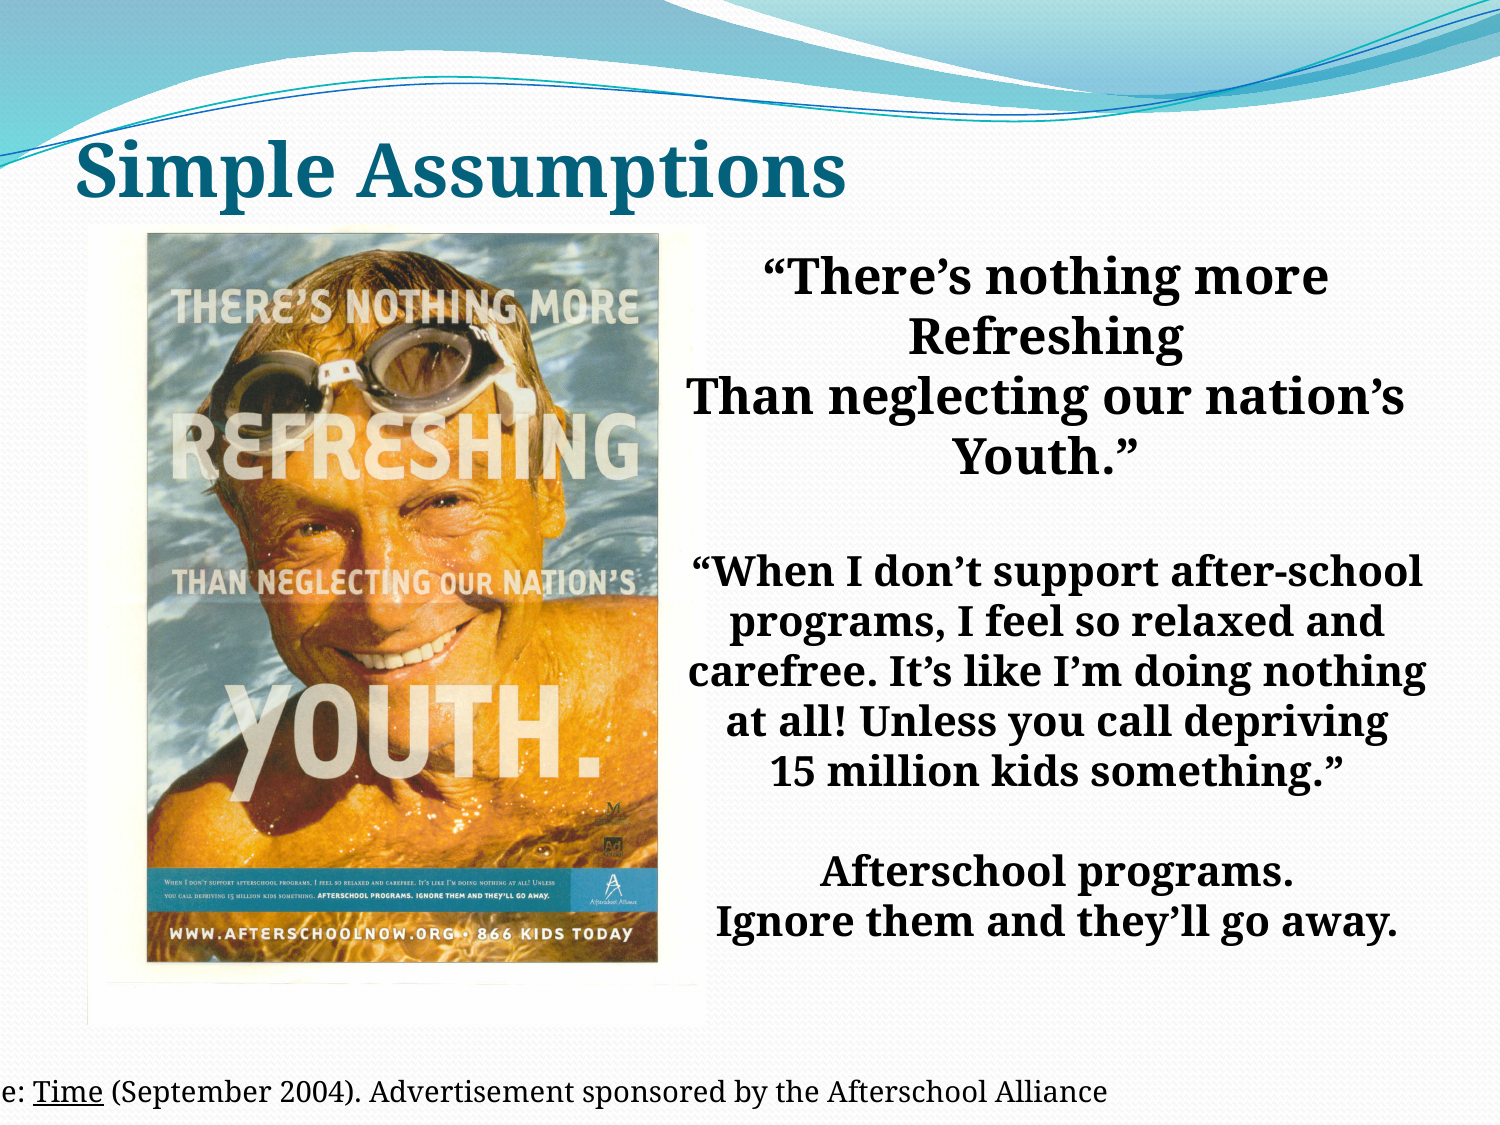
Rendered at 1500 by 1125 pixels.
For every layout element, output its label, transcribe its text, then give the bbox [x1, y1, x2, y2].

text_box Source: Time (September 2004). Advertisement sponsored by the Afterschool Alliance [0, 1065, 1124, 1116]
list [87, 224, 706, 1026]
text_box “There’s nothing more Refreshing Than neglecting our nation’s Youth.” [713, 237, 1422, 493]
title Simple Assumptions [75, 24, 1425, 213]
text_box “When I don’t support after-school programs, I feel so relaxed and carefree. It’s like I’m doing nothing at all! Unless you call depriving 15 million kids something.” Afterschool programs. Ignore them and they’ll go away. [713, 537, 1442, 953]
